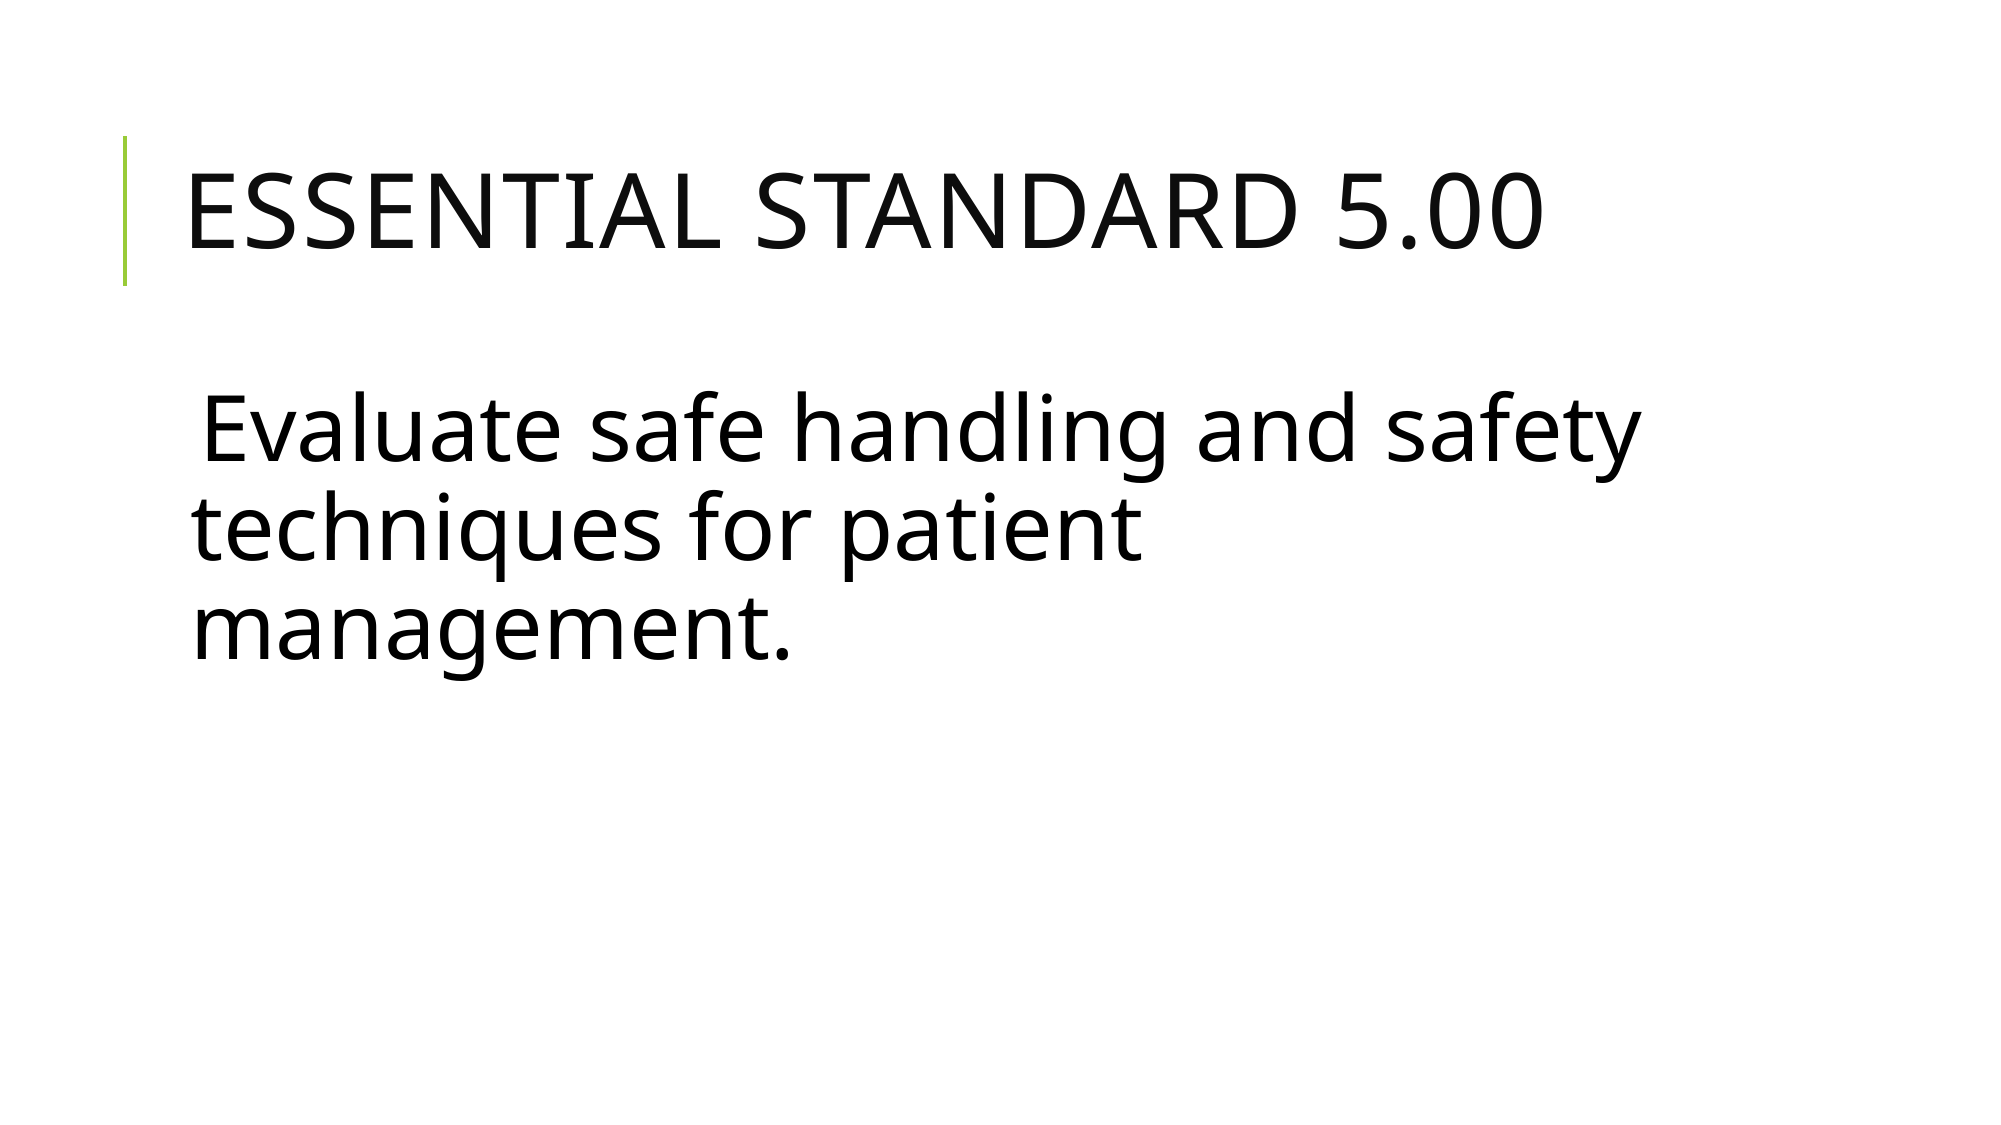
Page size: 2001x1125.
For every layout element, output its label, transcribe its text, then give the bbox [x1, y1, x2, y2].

list Evaluate safe handling and safety techniques for patient management. [168, 375, 1763, 1035]
title Essential Standard 5.00 [168, 96, 1763, 342]
